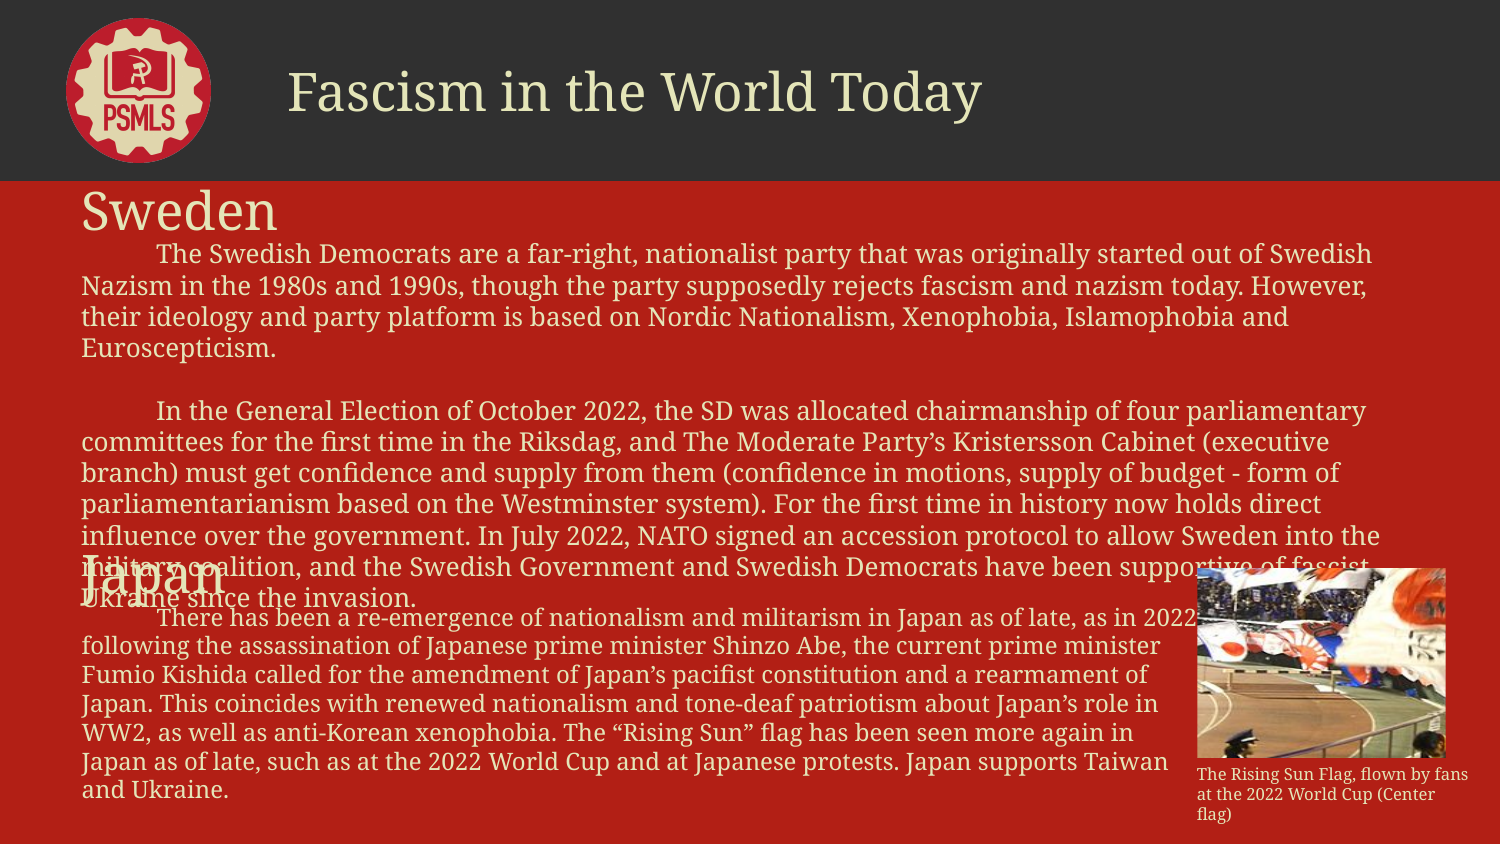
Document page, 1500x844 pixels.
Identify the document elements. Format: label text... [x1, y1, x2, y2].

title Sweden [66, 162, 1256, 222]
picture [1197, 568, 1446, 758]
title Fascism in the World Today [272, 43, 1462, 138]
picture [66, 18, 211, 163]
text_box The Rising Sun Flag, flown by fans at the 2022 World Cup (Center flag) [1181, 748, 1486, 839]
text_box There has been a re-emergence of nationalism and militarism in Japan as of late, as in 2022 following the assassination of Japanese prime minister Shinzo Abe, the current prime minister Fumio Kishida called for the amendment of Japan’s pacifist constitution and a rearmament of Japan. This coincides with renewed nationalism and tone-deaf patriotism about Japan’s role in WW2, as well as anti-Korean xenophobia. The “Rising Sun” flag has been seen more again in Japan as of late, such as at the 2022 World Cup and at Japanese protests. Japan supports Taiwan and Ukraine. [66, 587, 1192, 819]
text_box [0, 0, 1500, 181]
text_box The Swedish Democrats are a far-right, nationalist party that was originally started out of Swedish Nazism in the 1980s and 1990s, though the party supposedly rejects fascism and nazism today. However, their ideology and party platform is based on Nordic Nationalism, Xenophobia, Islamophobia and Euroscepticism. In the General Election of October 2022, the SD was allocated chairmanship of four parliamentary committees for the first time in the Riksdag, and The Moderate Party’s Kristersson Cabinet (executive branch) must get confidence and supply from them (confidence in motions, supply of budget - form of parliamentarianism based on the Westminster system). For the first time in history now holds direct influence over the government. In July 2022, NATO signed an accession protocol to allow Sweden into the military coalition, and the Swedish Government and Swedish Democrats have been supportive of fascist Ukraine since the invasion. [66, 222, 1434, 567]
title Japan [66, 525, 1256, 587]
